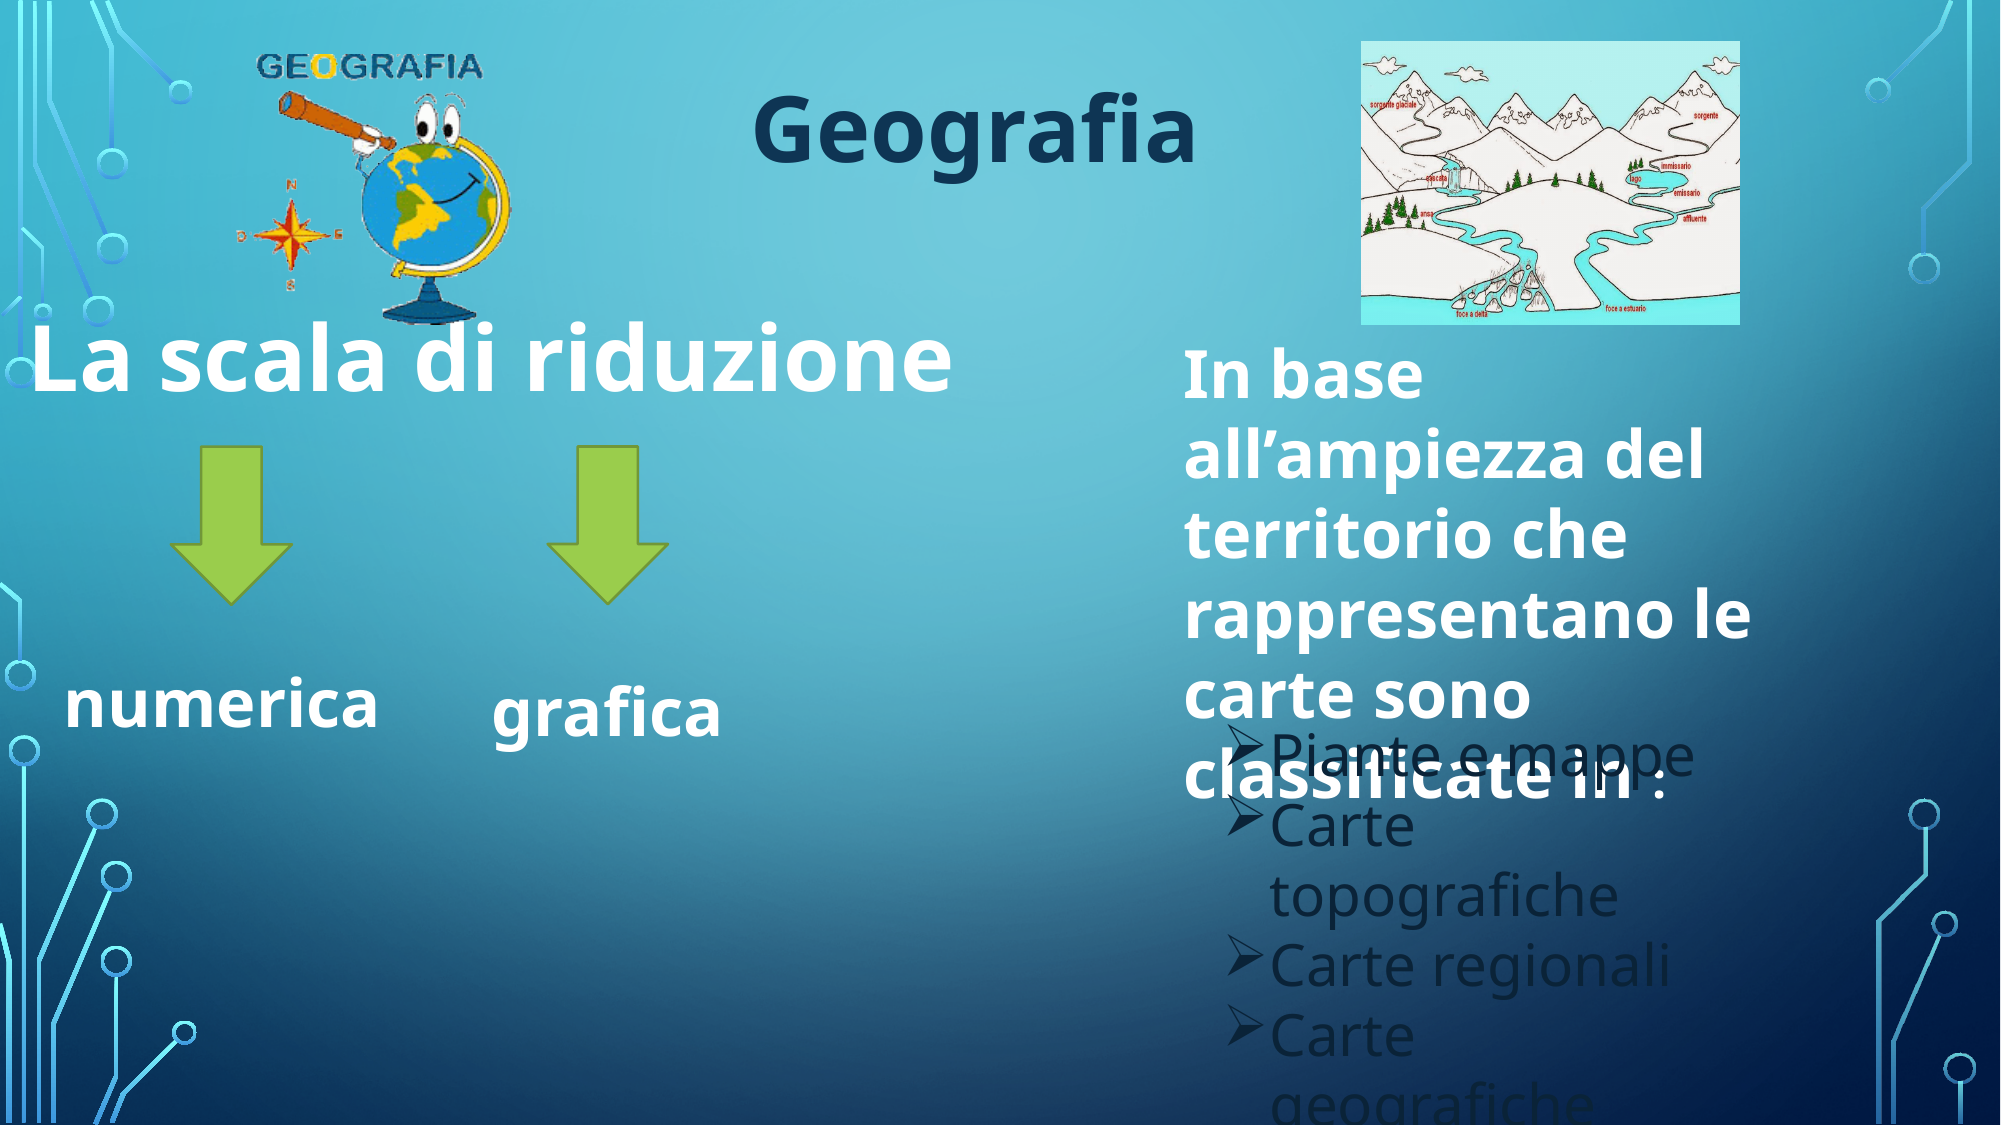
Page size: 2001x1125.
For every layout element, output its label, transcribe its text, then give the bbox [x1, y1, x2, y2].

text_box [546, 445, 670, 606]
text_box In base all’ampiezza del territorio che rappresentano le carte sono classificate in : [1168, 324, 1861, 820]
picture [1360, 40, 1740, 325]
text_box [169, 445, 294, 606]
text_box La scala di riduzione [12, 292, 971, 462]
text_box numerica [49, 653, 396, 749]
text_box Geografia [735, 63, 1215, 188]
picture [236, 54, 512, 326]
text_box Piante e mappe Carte topografiche Carte regionali Carte geografiche [1207, 710, 1740, 1125]
text_box grafica [476, 662, 739, 758]
